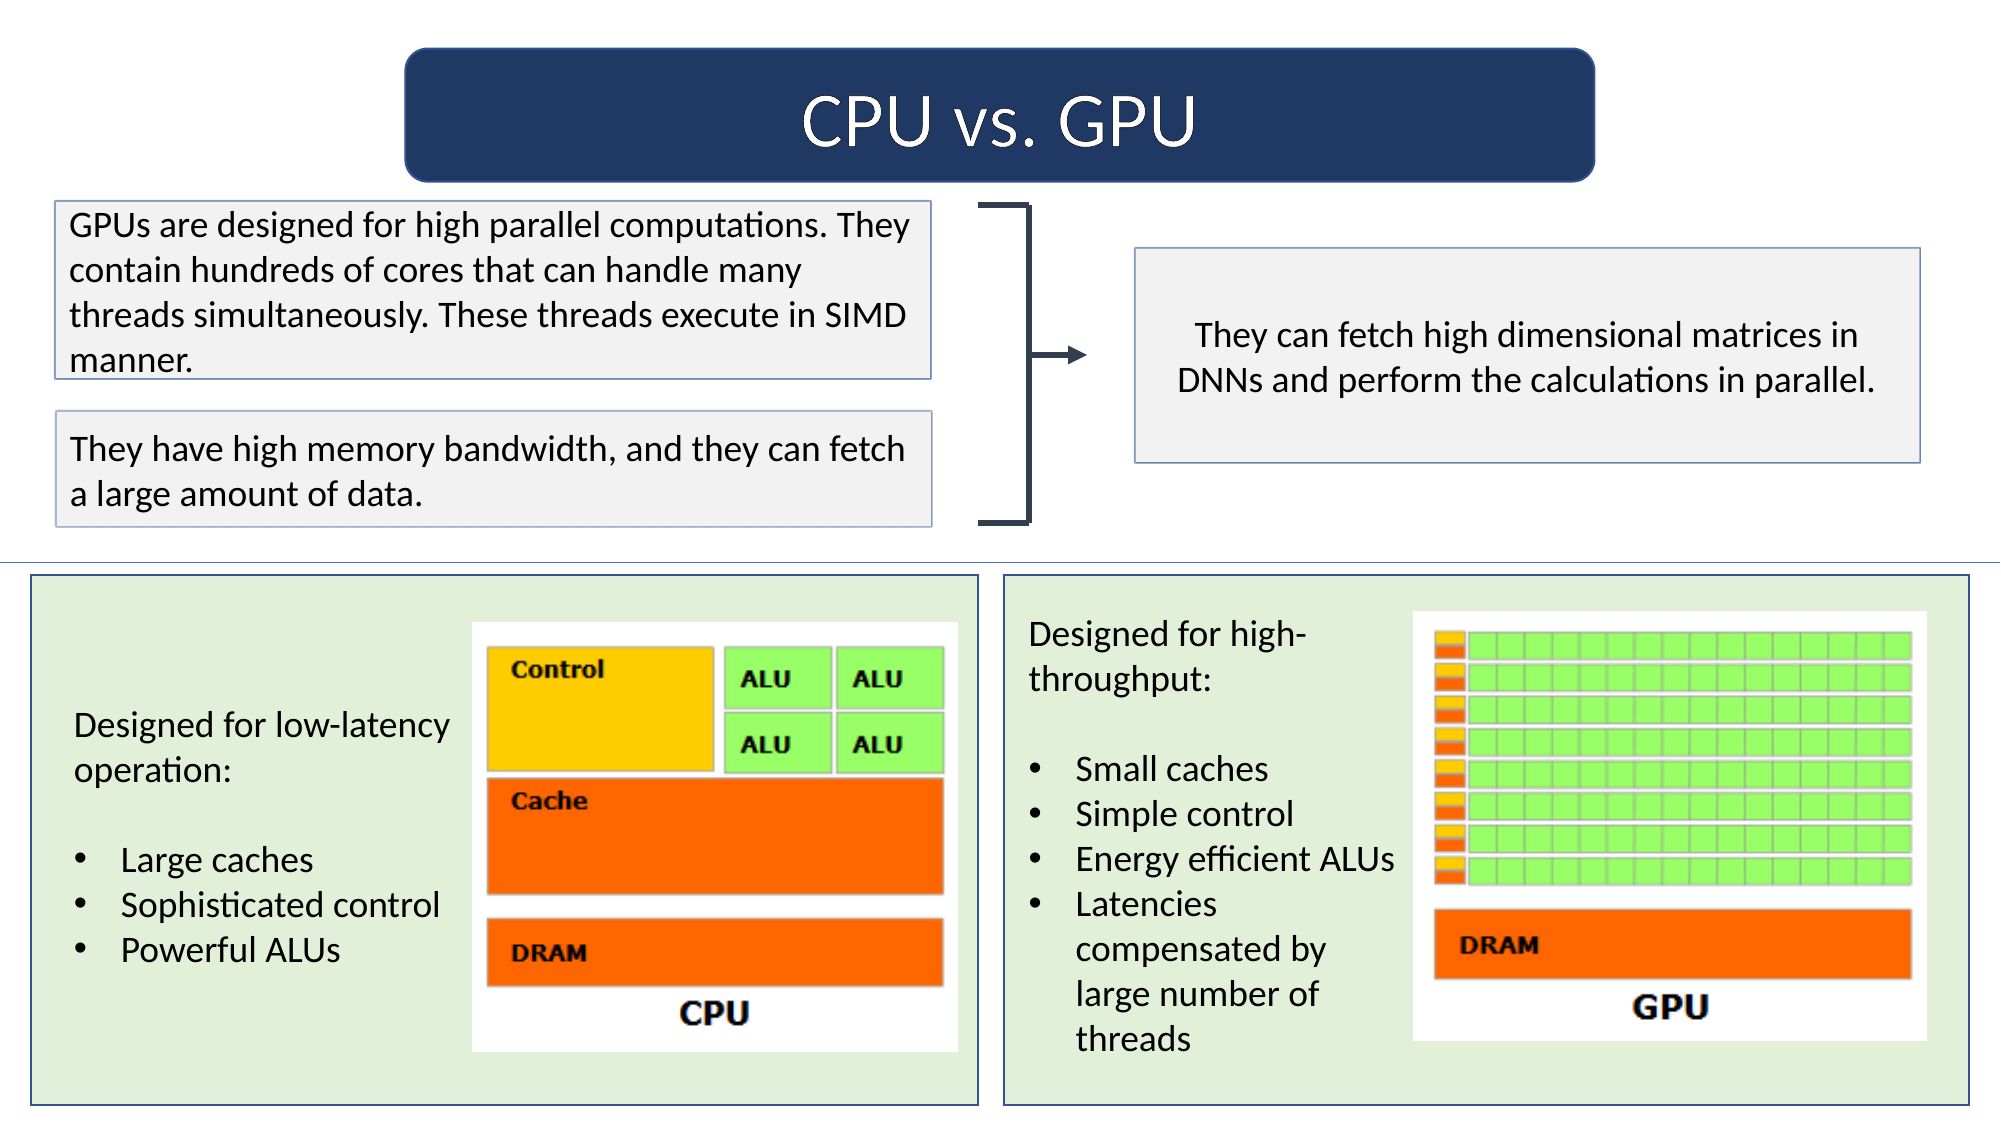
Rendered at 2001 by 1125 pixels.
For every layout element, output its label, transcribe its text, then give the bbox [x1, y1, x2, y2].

text_box They can fetch high dimensional matrices in DNNs and perform the calculations in parallel. [1137, 250, 1919, 462]
text_box GPUs are designed for high parallel computations. They contain hundreds of cores that can handle many threads simultaneously. These threads execute in SIMD manner. [56, 202, 930, 378]
text_box They have high memory bandwidth, and they can fetch a large amount of data. [58, 413, 930, 525]
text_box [978, 204, 1087, 524]
text_box CPU vs. GPU [404, 47, 1596, 183]
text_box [1003, 575, 1970, 1106]
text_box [30, 575, 979, 1106]
